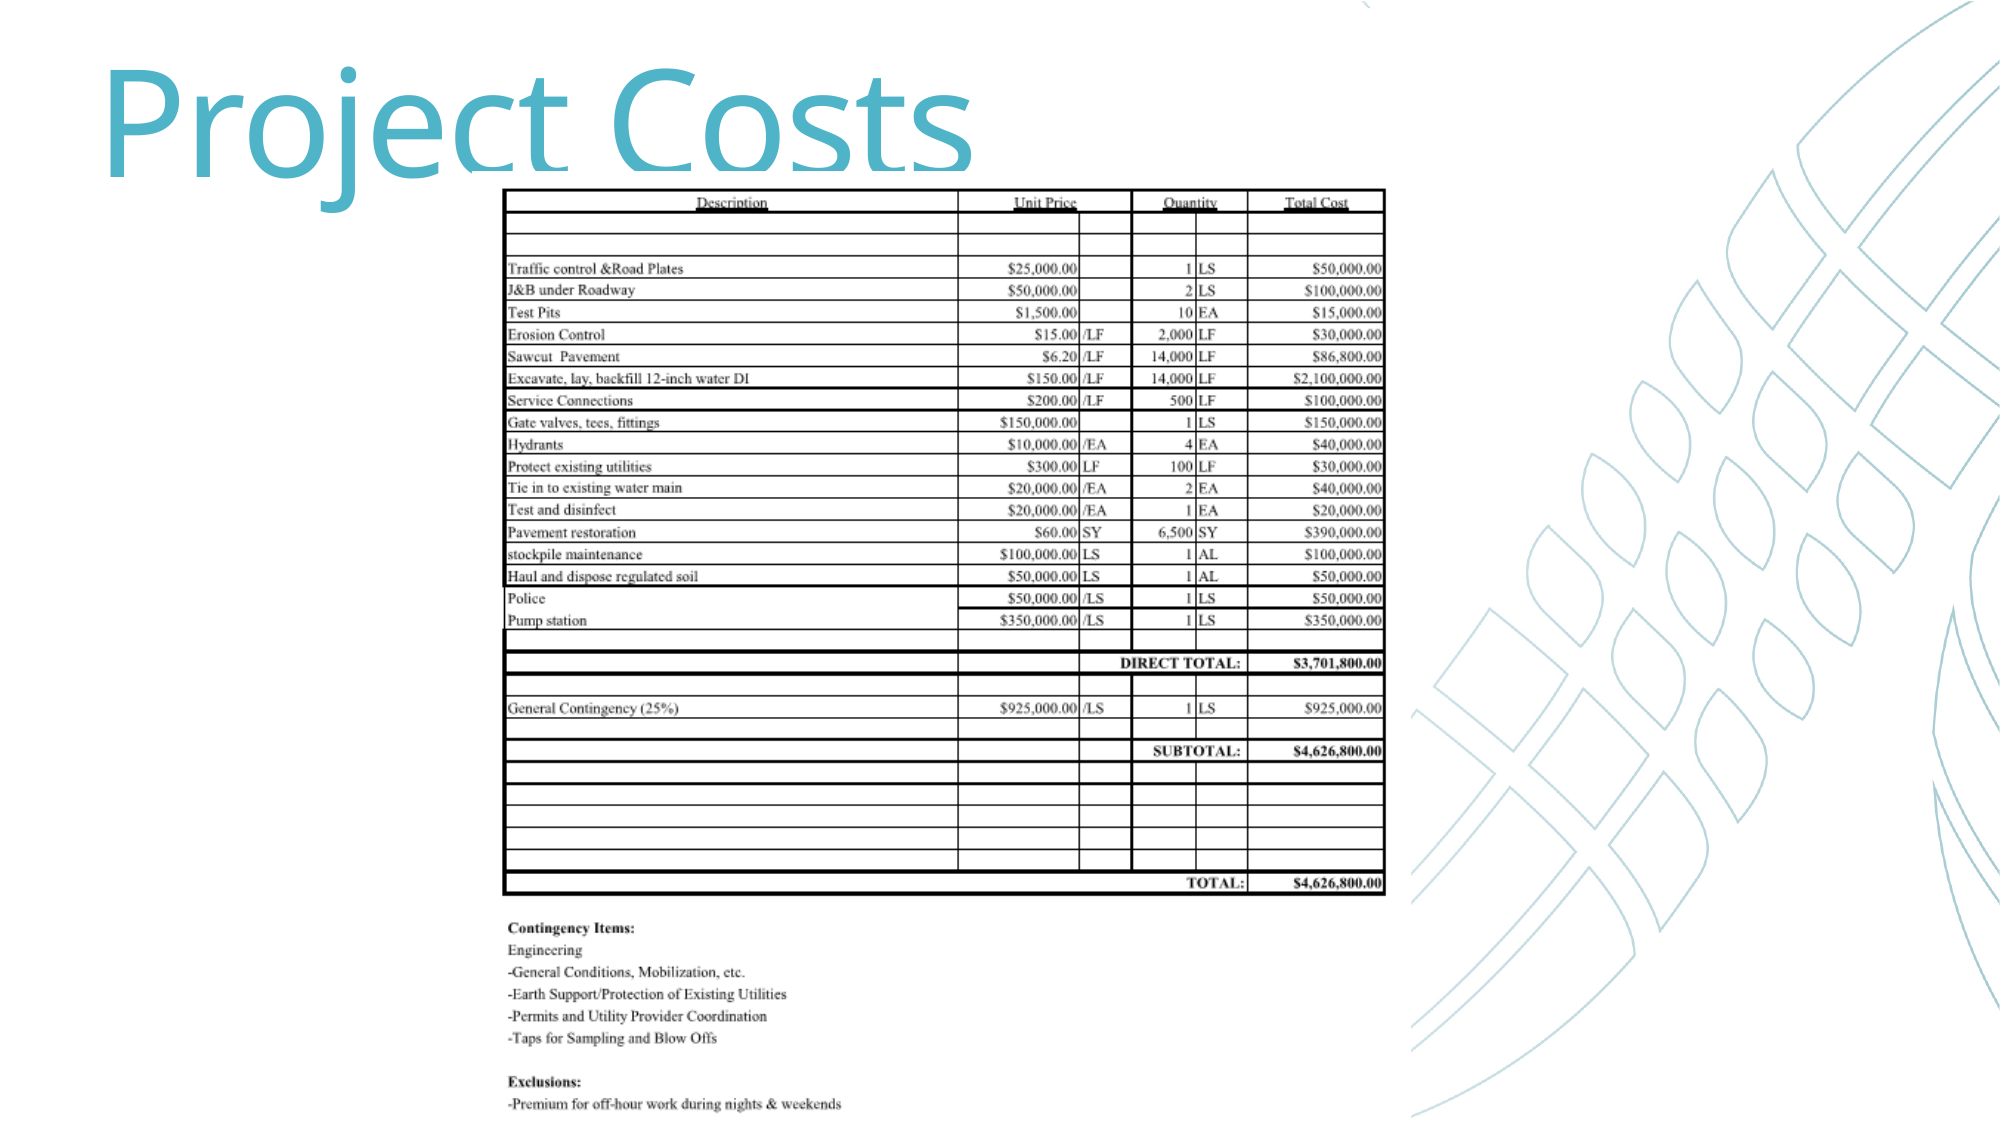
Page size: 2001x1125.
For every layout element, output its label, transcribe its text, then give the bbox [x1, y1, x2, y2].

title Project Costs [0, 37, 1478, 226]
picture [0, 0, 2001, 1125]
